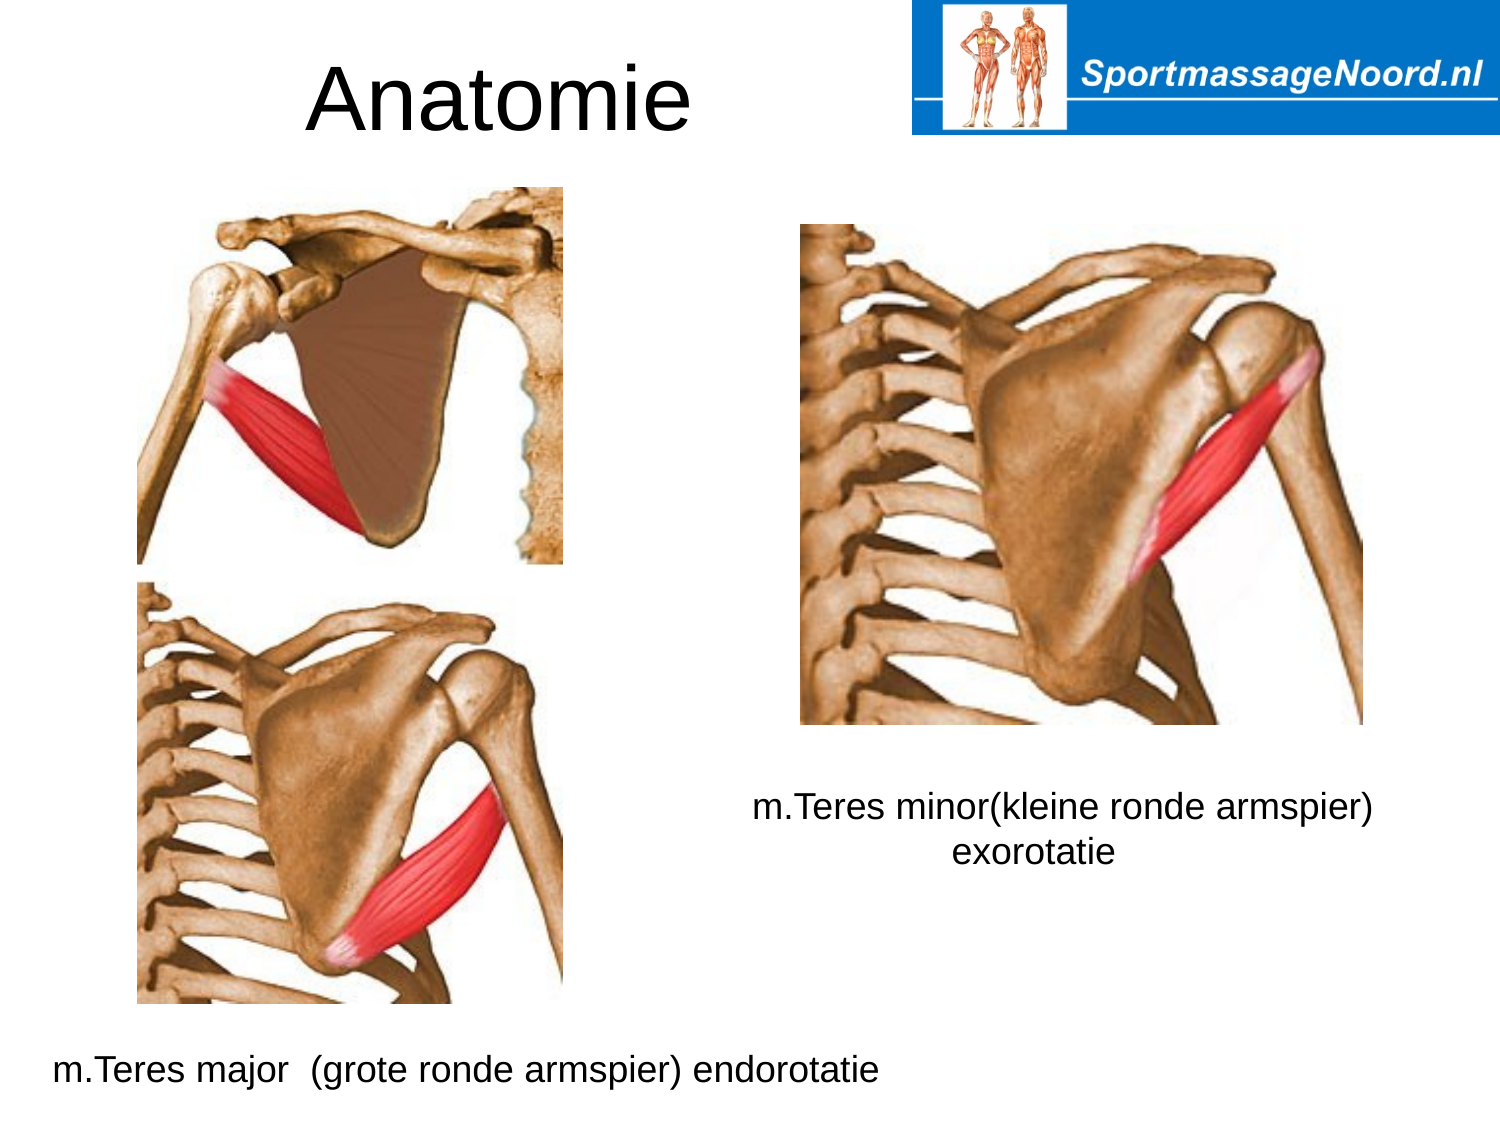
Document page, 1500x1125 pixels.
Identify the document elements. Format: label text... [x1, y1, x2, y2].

title Anatomie [0, 0, 1188, 188]
picture [137, 187, 563, 1005]
picture [912, 0, 1500, 135]
text_box m.Teres minor(kleine ronde armspier) exorotatie [737, 774, 1413, 880]
picture [799, 224, 1363, 726]
text_box m.Teres major (grote ronde armspier) endorotatie [37, 1037, 1188, 1098]
